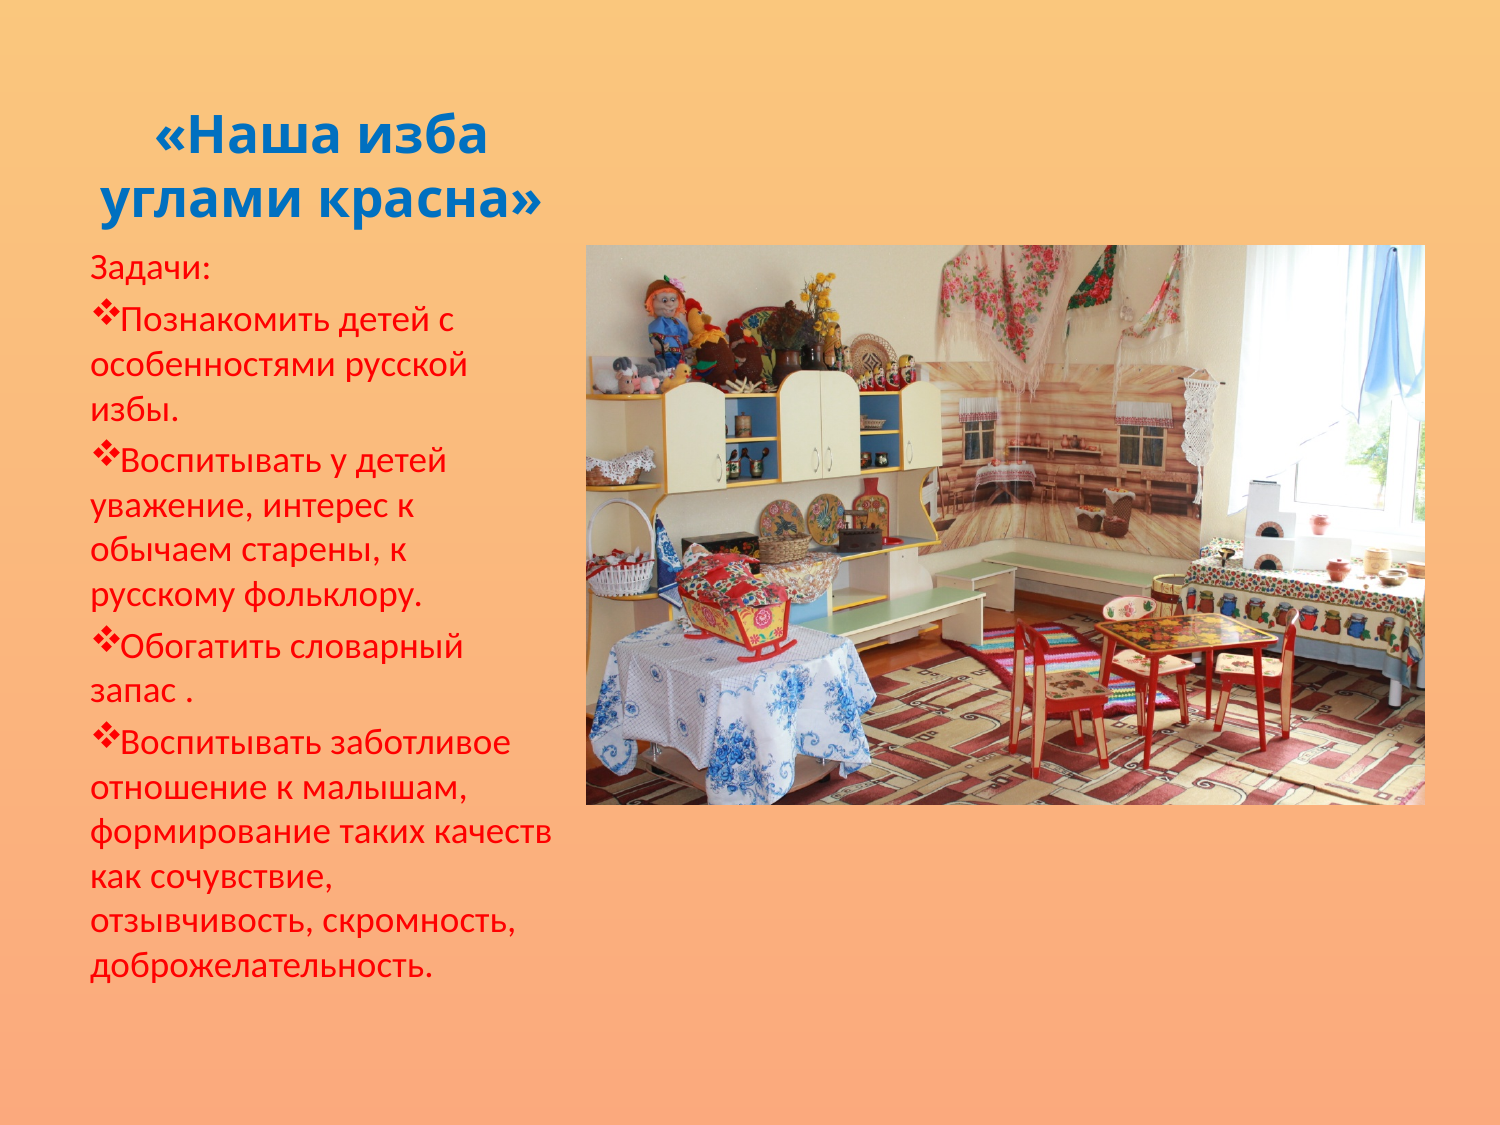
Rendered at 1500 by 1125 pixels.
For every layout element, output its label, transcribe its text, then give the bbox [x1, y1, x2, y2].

list Задачи: Познакомить детей с особенностями русской избы. Воспитывать у детей уважение, интерес к обычаем старены, к русскому фольклору. Обогатить словарный запас . Воспитывать заботливое отношение к малышам, формирование таких качеств как сочувствие, отзывчивость, скромность, доброжелательность. [75, 235, 569, 1005]
title «Наша изба углами красна» [75, 44, 569, 235]
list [586, 245, 1426, 805]
